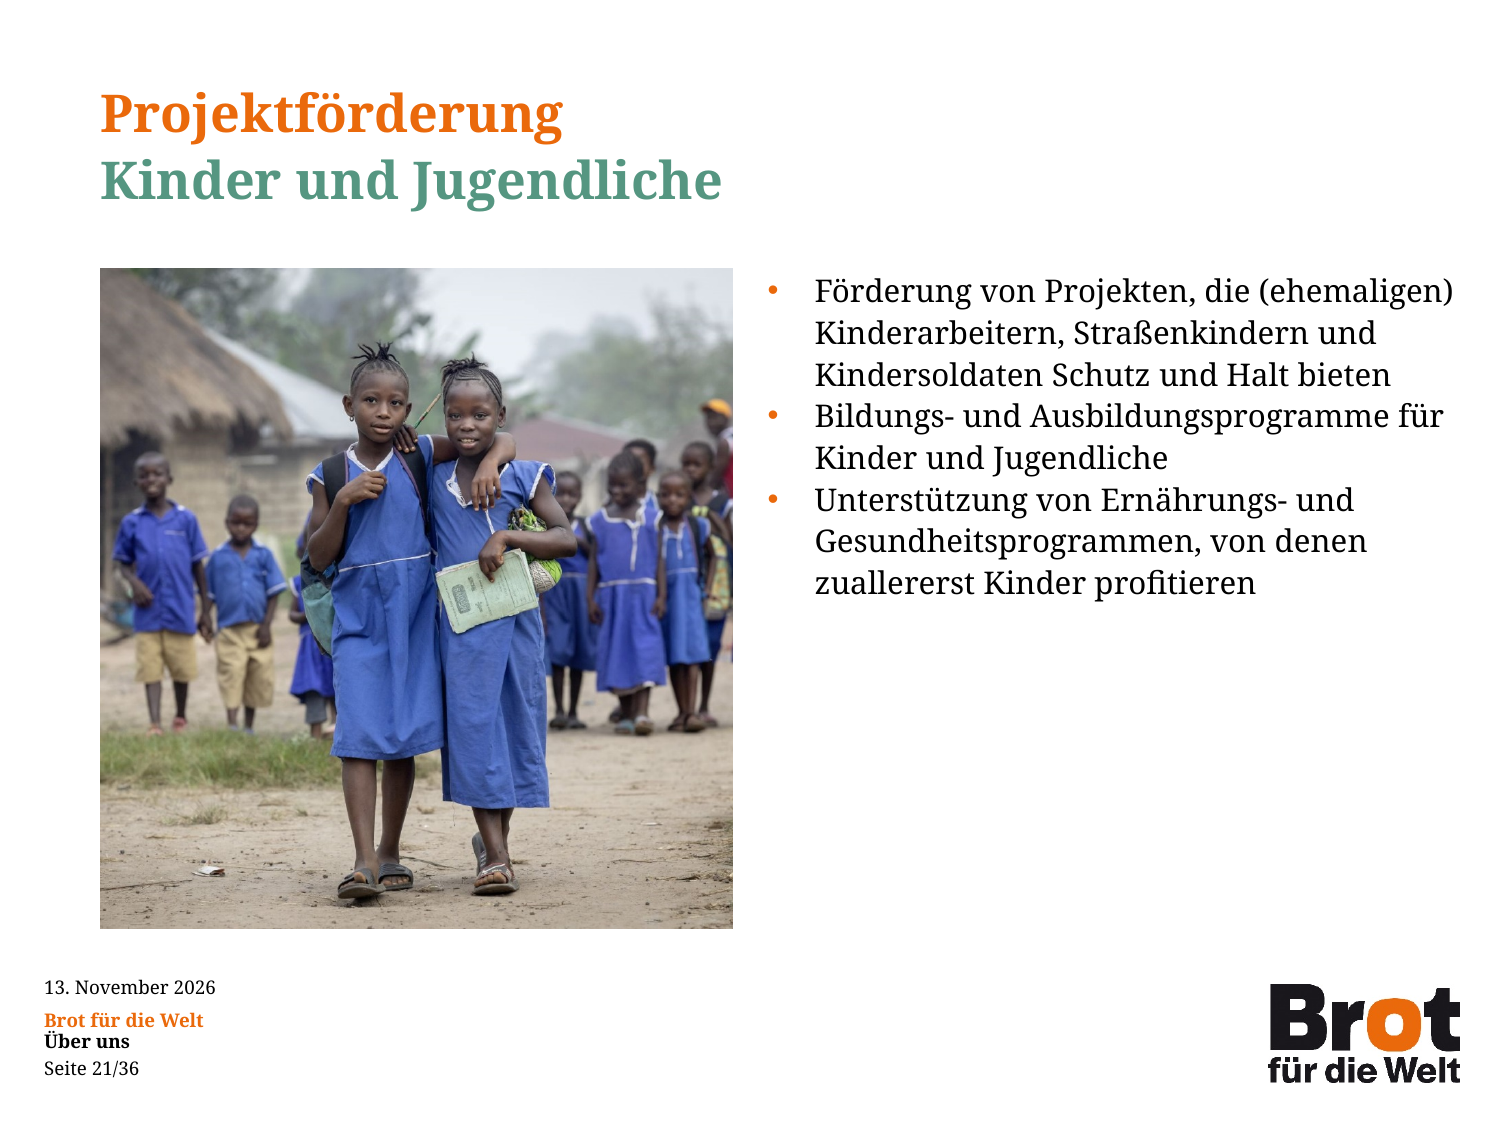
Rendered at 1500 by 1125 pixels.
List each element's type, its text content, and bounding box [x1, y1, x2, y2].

picture [100, 268, 733, 929]
text_box Förderung von Projekten, die (ehemaligen) Kinderarbeitern, Straßenkindern und Kindersoldaten Schutz und Halt bieten Bildungs- und Ausbildungsprogramme für Kinder und Jugendliche Unterstützung von Ernährungs- und Gesundheitsprogrammen, von denen zuallererst Kinder profitieren [767, 267, 1459, 643]
picture [1268, 984, 1460, 1083]
text_box Projektförderung Kinder und Jugendliche [100, 76, 1344, 210]
